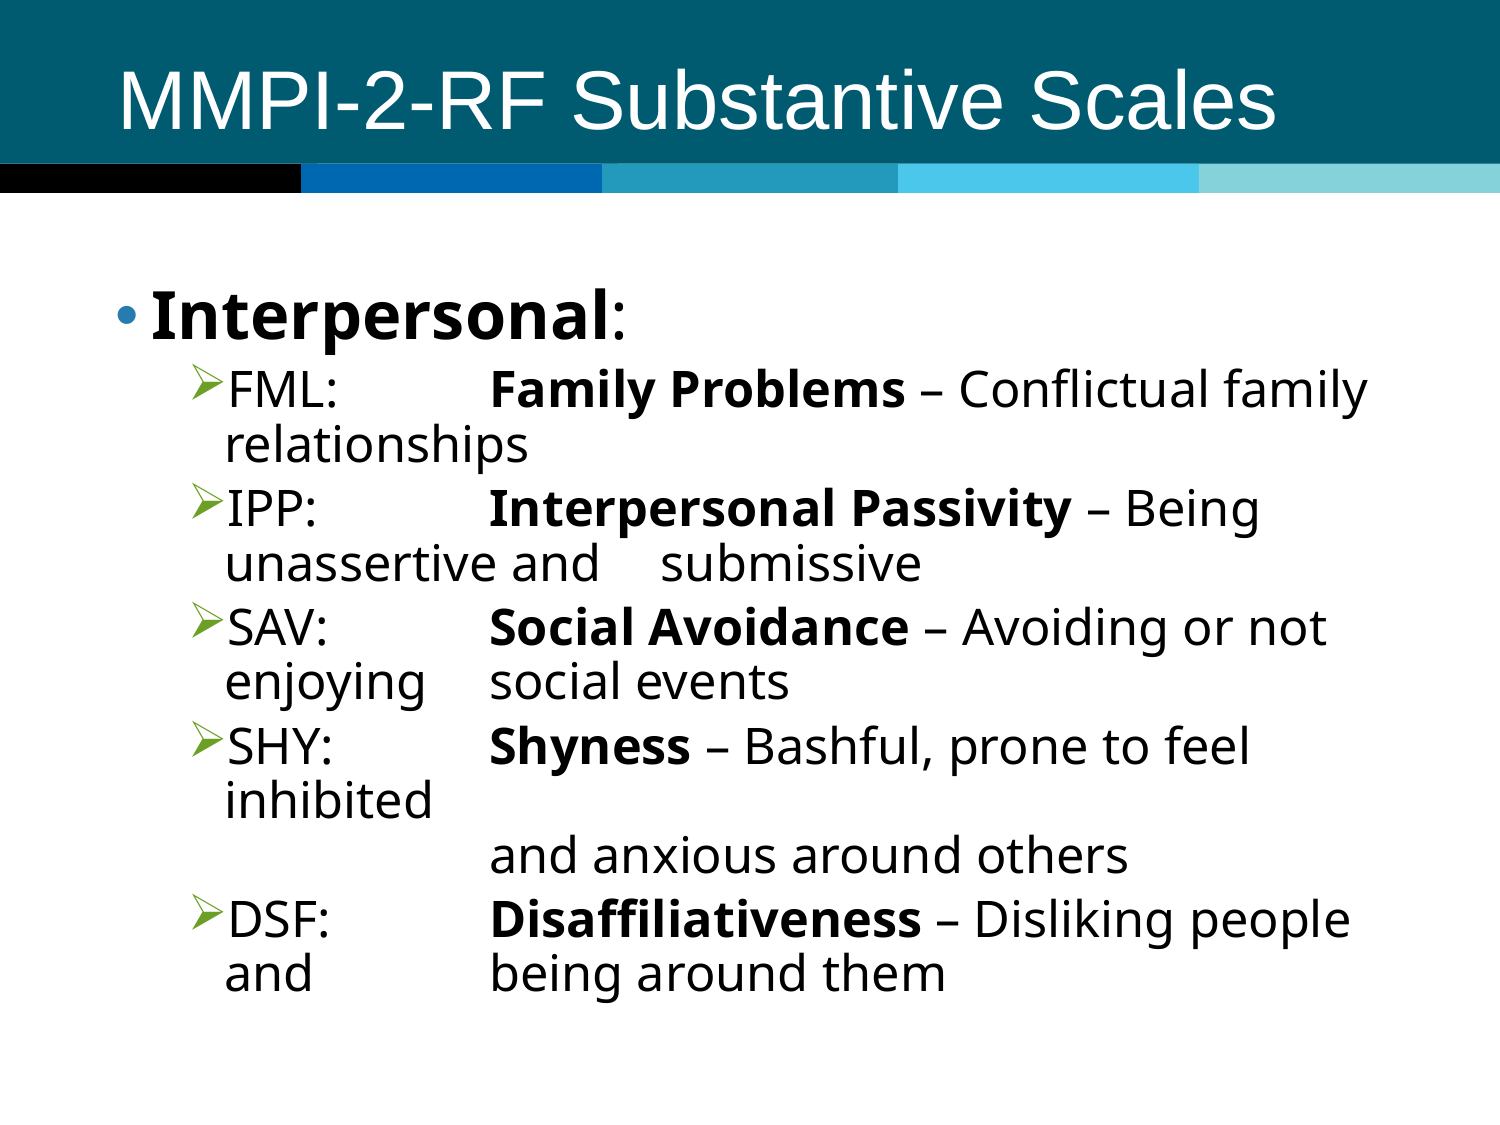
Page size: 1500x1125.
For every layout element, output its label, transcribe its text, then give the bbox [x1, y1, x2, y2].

list Interpersonal: FML: Family Problems – Conflictual family relationships IPP: Interpersonal Passivity – Being unassertive and submissive SAV: Social Avoidance – Avoiding or not enjoying social events SHY: Shyness – Bashful, prone to feel inhibited and anxious around others DSF: Disaffiliativeness – Disliking people and being around them [100, 275, 1438, 1013]
title MMPI-2-RF Substantive Scales [103, 50, 1397, 156]
